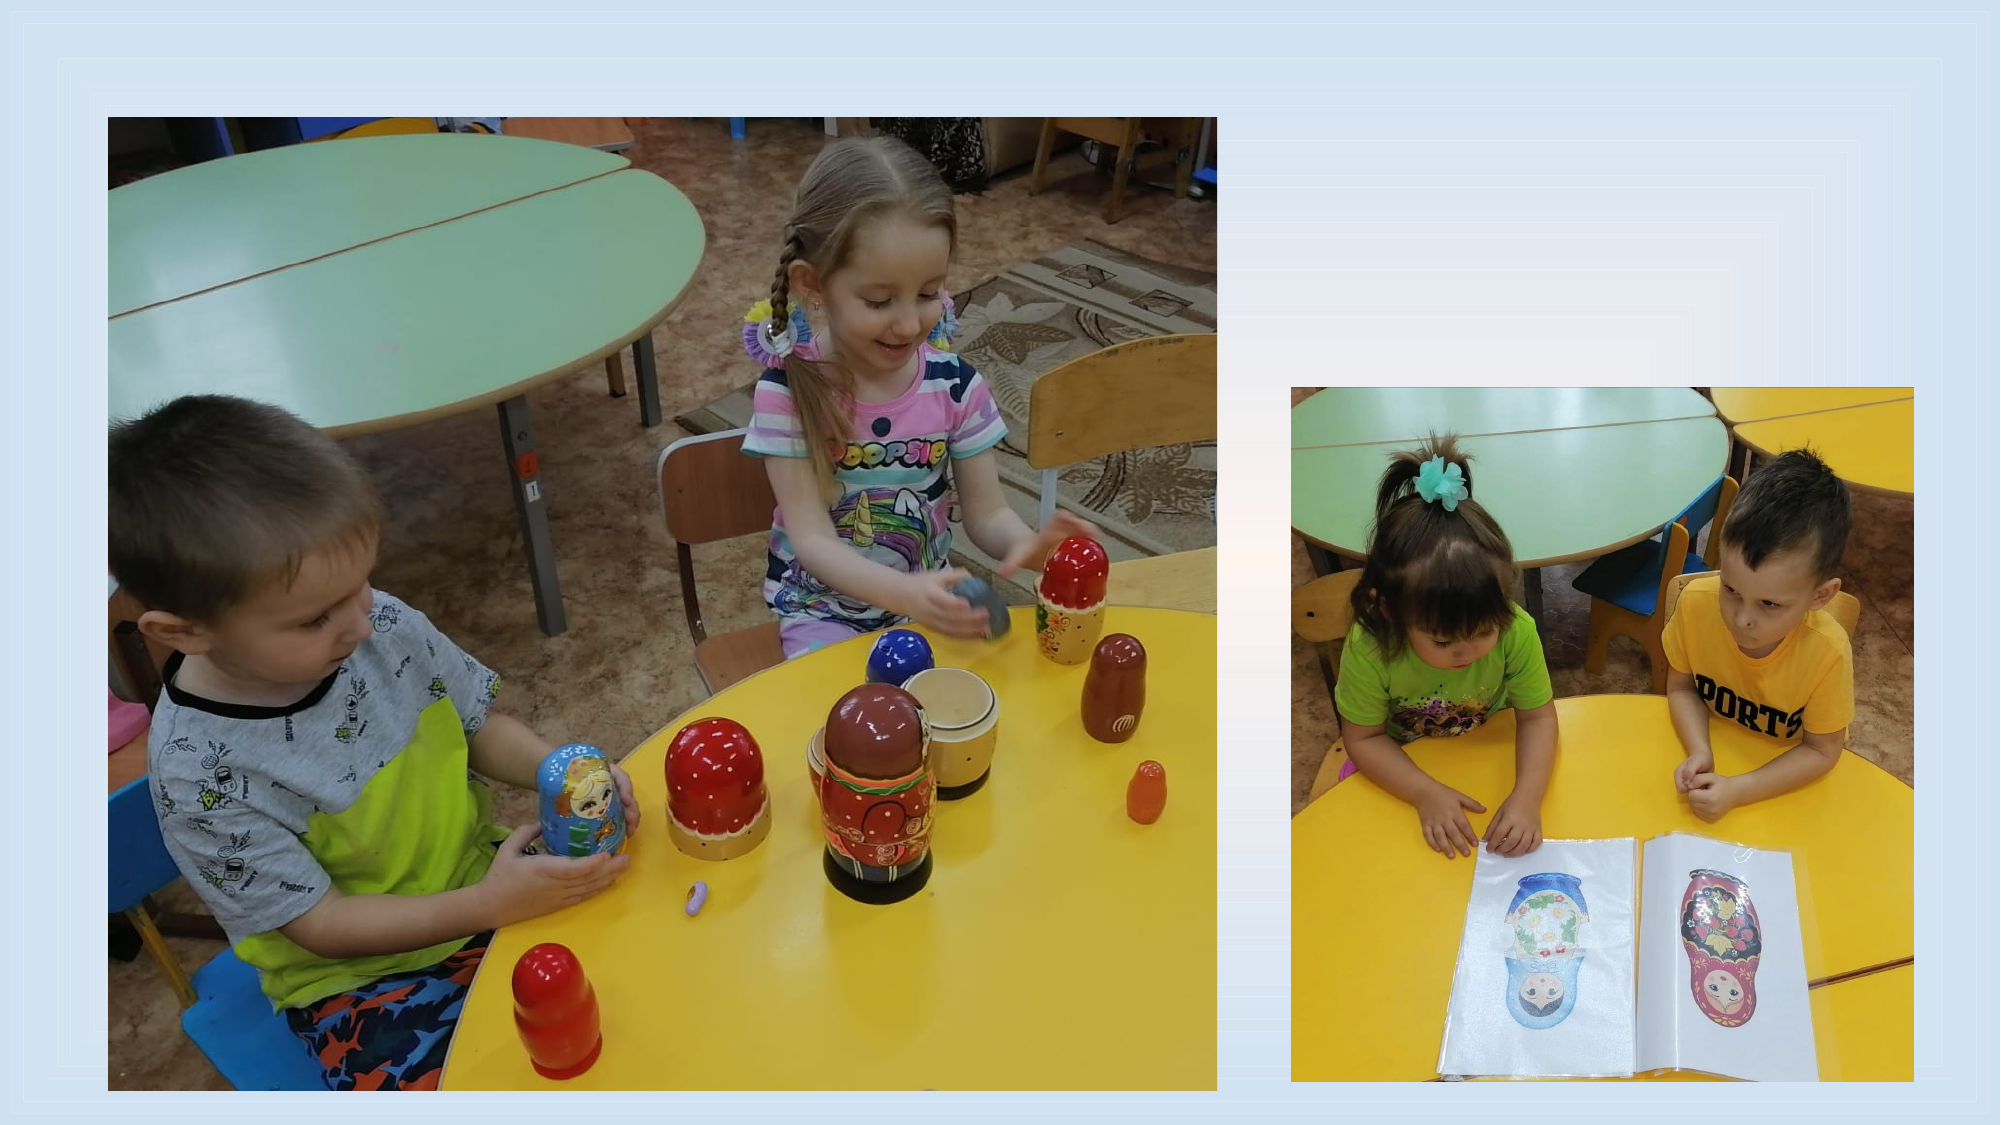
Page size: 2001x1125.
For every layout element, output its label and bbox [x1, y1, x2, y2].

picture [1291, 387, 1914, 1082]
picture [108, 117, 1218, 1091]
